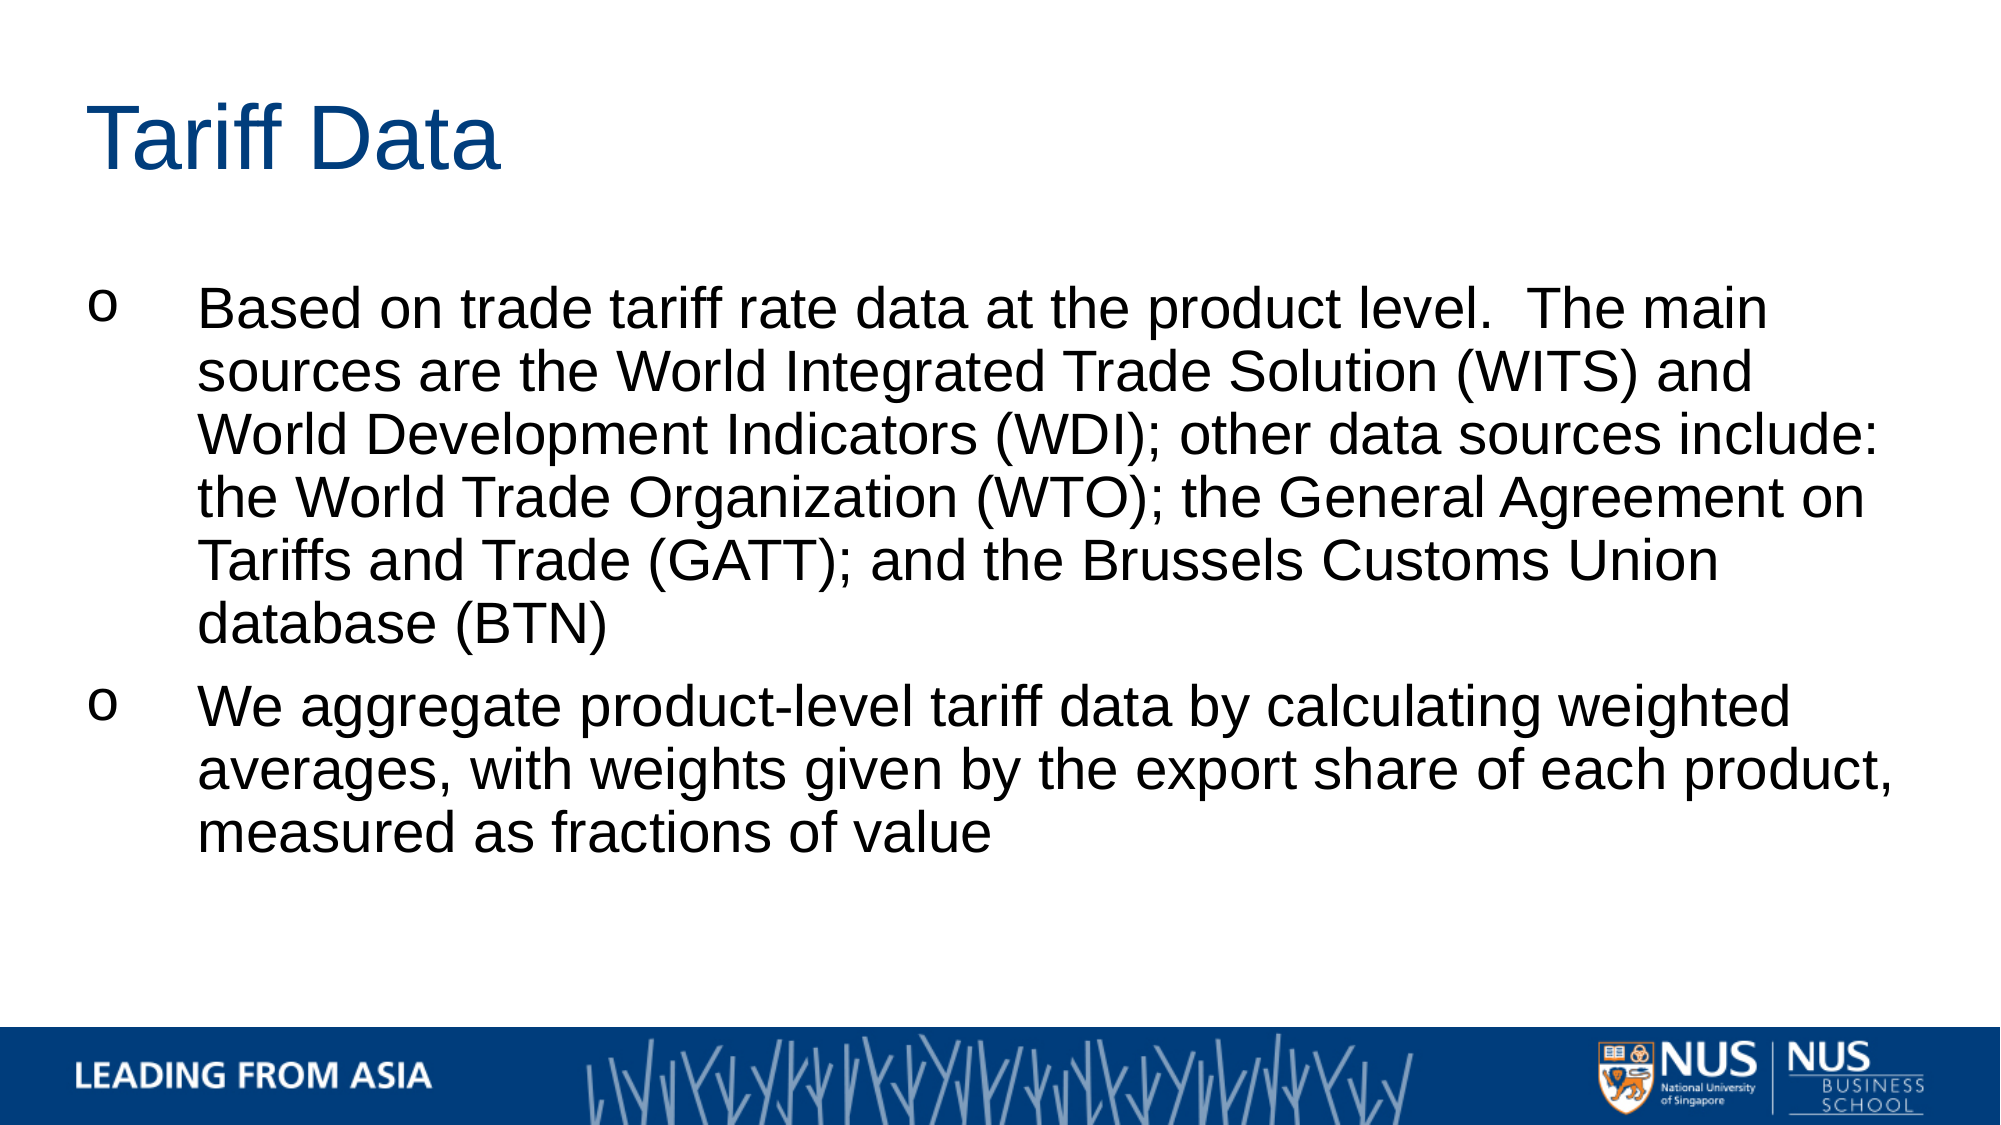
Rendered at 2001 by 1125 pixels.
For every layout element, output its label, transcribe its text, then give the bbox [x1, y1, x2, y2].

list Based on trade tariff rate data at the product level. The main sources are the World Integrated Trade Solution (WITS) and World Development Indicators (WDI); other data sources include: the World Trade Organization (WTO); the General Agreement on Tariffs and Trade (GATT); and the Brussels Customs Union database (BTN) We aggregate product-level tariff data by calculating weighted averages, with weights given by the export share of each product, measured as fractions of value [70, 270, 1930, 985]
title Tariff Data [70, 31, 1930, 249]
picture [0, 1027, 2000, 1125]
